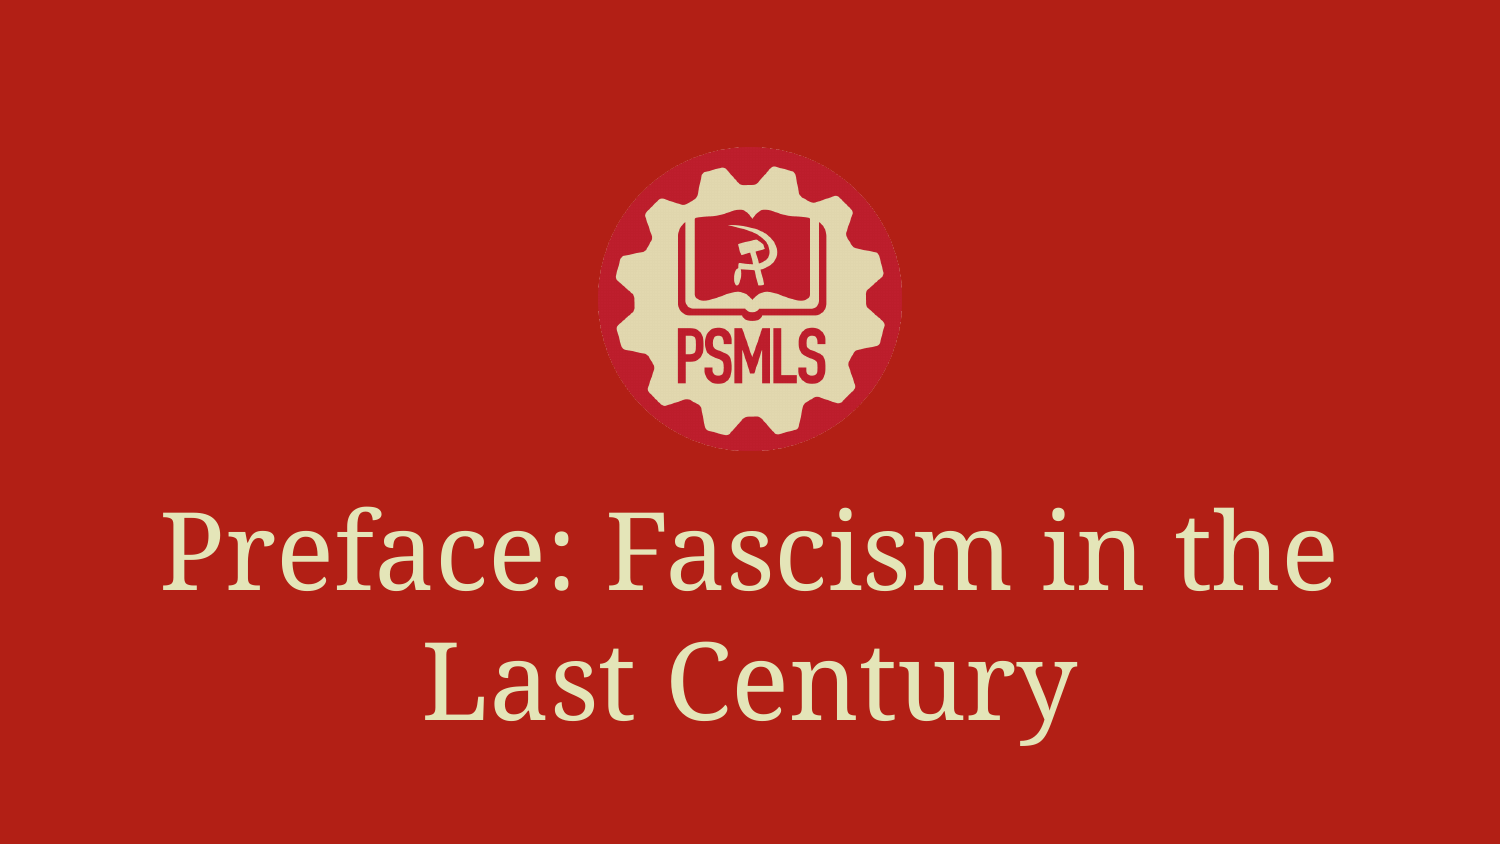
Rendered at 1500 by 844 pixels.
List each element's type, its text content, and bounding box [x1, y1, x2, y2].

picture [598, 146, 902, 451]
title Preface: Fascism in the Last Century [51, 543, 1449, 682]
